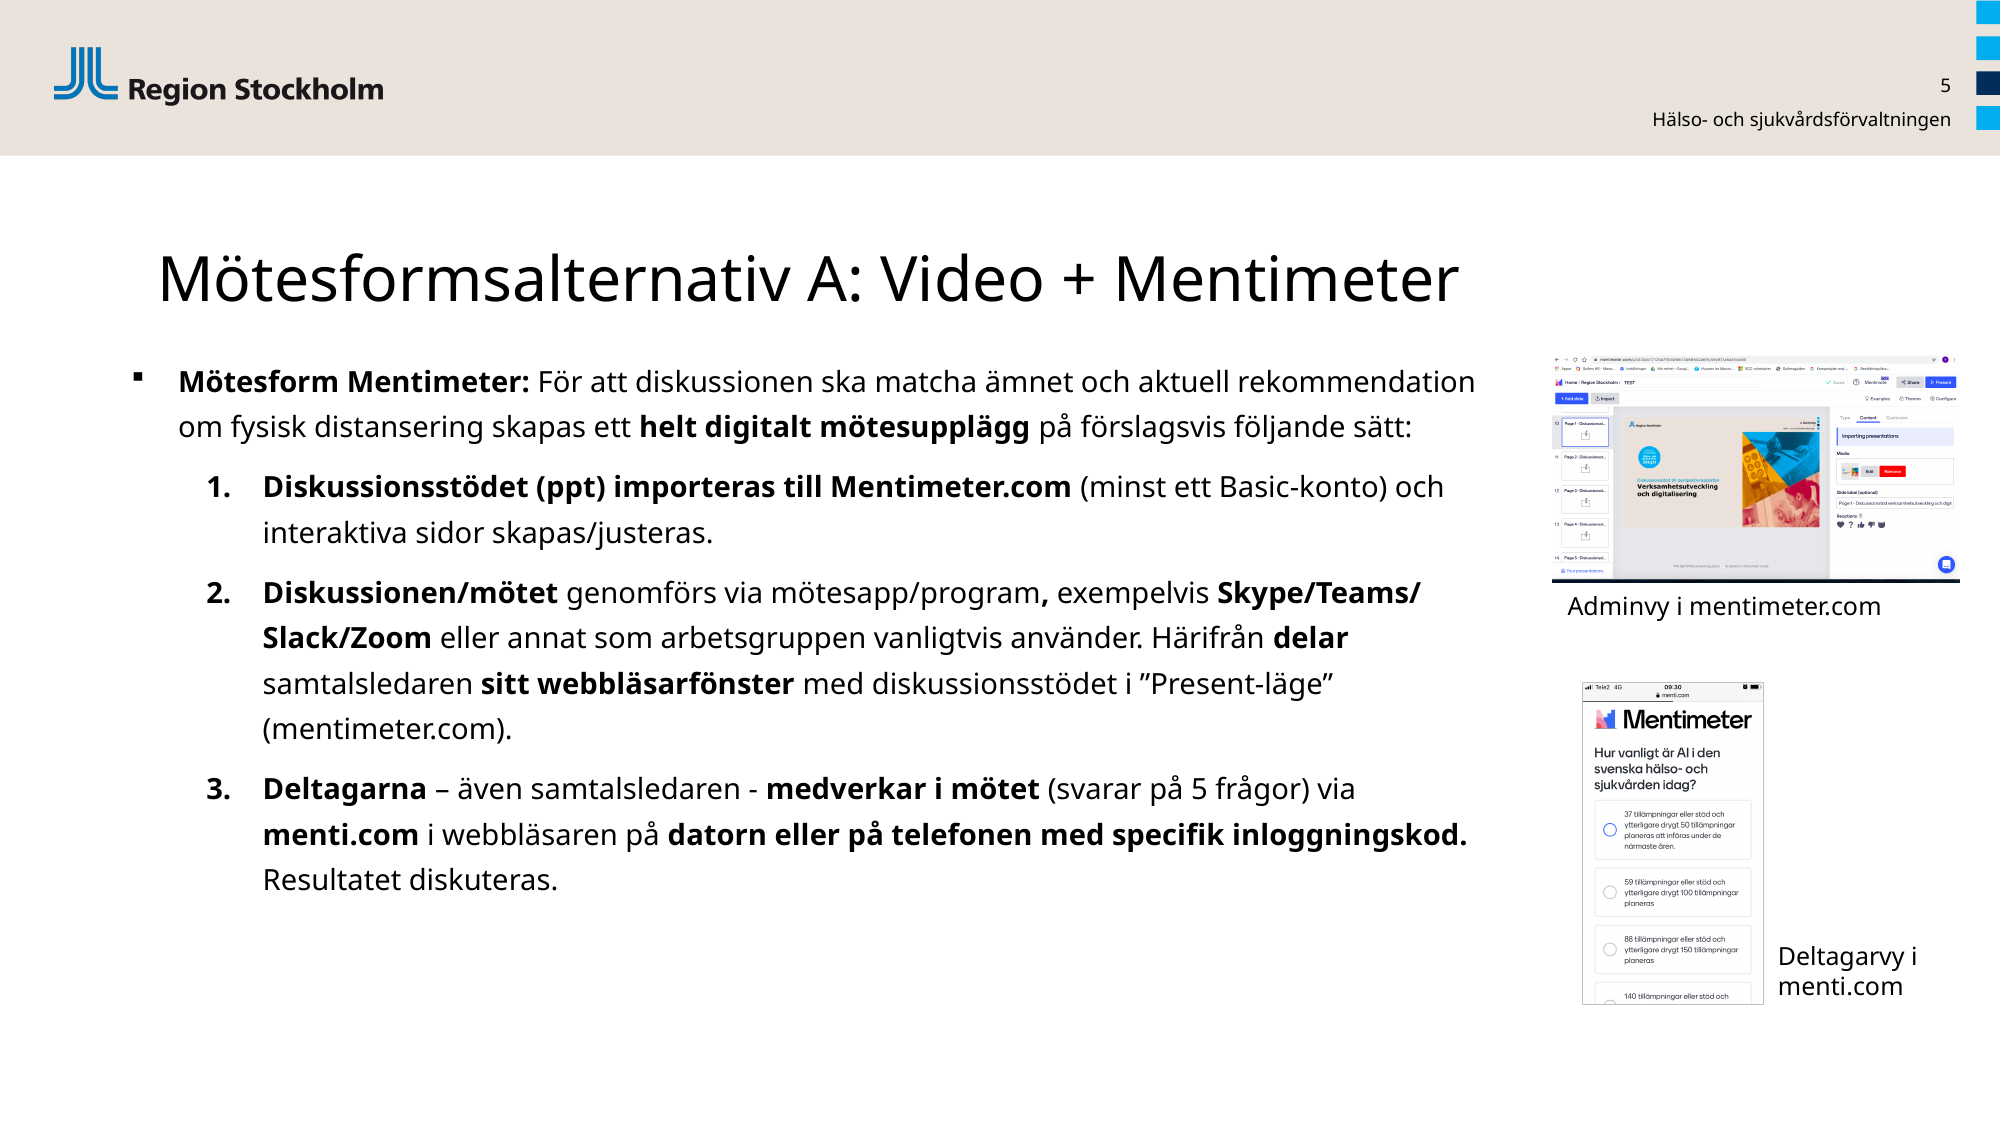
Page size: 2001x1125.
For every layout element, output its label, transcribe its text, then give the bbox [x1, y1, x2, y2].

title Mötesformsalternativ A: Video + Mentimeter [157, 238, 1842, 377]
slide_number 5 [1400, 73, 1952, 95]
footer Hälso- och sjukvårdsförvaltningen [1400, 107, 1952, 129]
text_box Deltagarvy i menti.com [1763, 933, 1948, 1052]
picture [1581, 682, 1764, 1005]
text_box Adminvy i mentimeter.com [1552, 590, 1926, 701]
picture [1552, 355, 1961, 583]
picture [54, 47, 383, 106]
text_box Mötesform Mentimeter: För att diskussionen ska matcha ämnet och aktuell rekommendation om fysisk distansering skapas ett helt digitalt mötesupplägg på förslagsvis följande sätt: Diskussionsstödet (ppt) importeras till Mentimeter.com (minst ett Basic-konto) och interaktiva sidor skapas/justeras. Diskussionen/mötet genomförs via mötesapp/program, exempelvis Skype/Teams/ Slack/Zoom eller annat som arbetsgruppen vanligtvis använder. Härifrån delar samtalsledaren sitt webbläsarfönster med diskussionsstödet i ”Present-läge” (mentimeter.com). Deltagarna – även samtalsledaren - medverkar i mötet (svarar på 5 frågor) via menti.com i webbläsaren på datorn eller på telefonen med specifik inloggningskod. Resultatet diskuteras. [93, 345, 1514, 1125]
